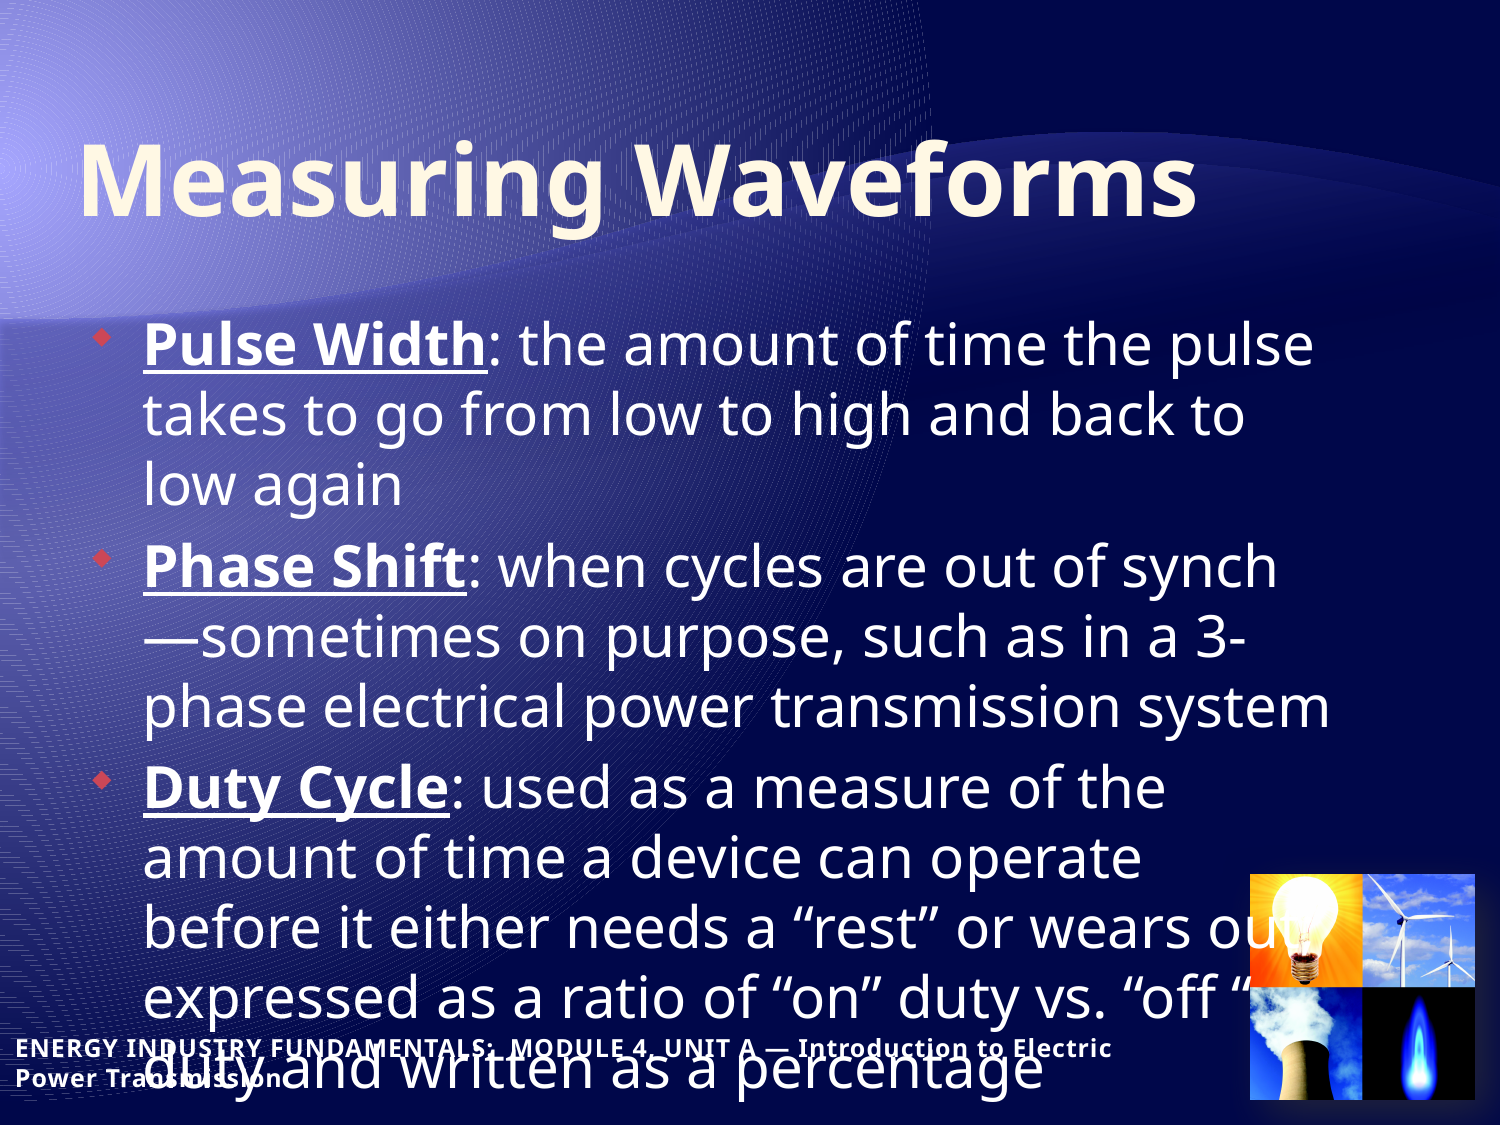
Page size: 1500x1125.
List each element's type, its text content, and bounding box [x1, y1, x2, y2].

list Pulse Width: the amount of time the pulse takes to go from low to high and back to low again Phase Shift: when cycles are out of synch—sometimes on purpose, such as in a 3-phase electrical power transmission system Duty Cycle: used as a measure of the amount of time a device can operate before it either needs a “rest” or wears out; expressed as a ratio of “on” duty vs. “off “ duty and written as a percentage [75, 299, 1350, 975]
title Measuring Waveforms [75, 87, 1425, 238]
picture [1250, 874, 1475, 1100]
